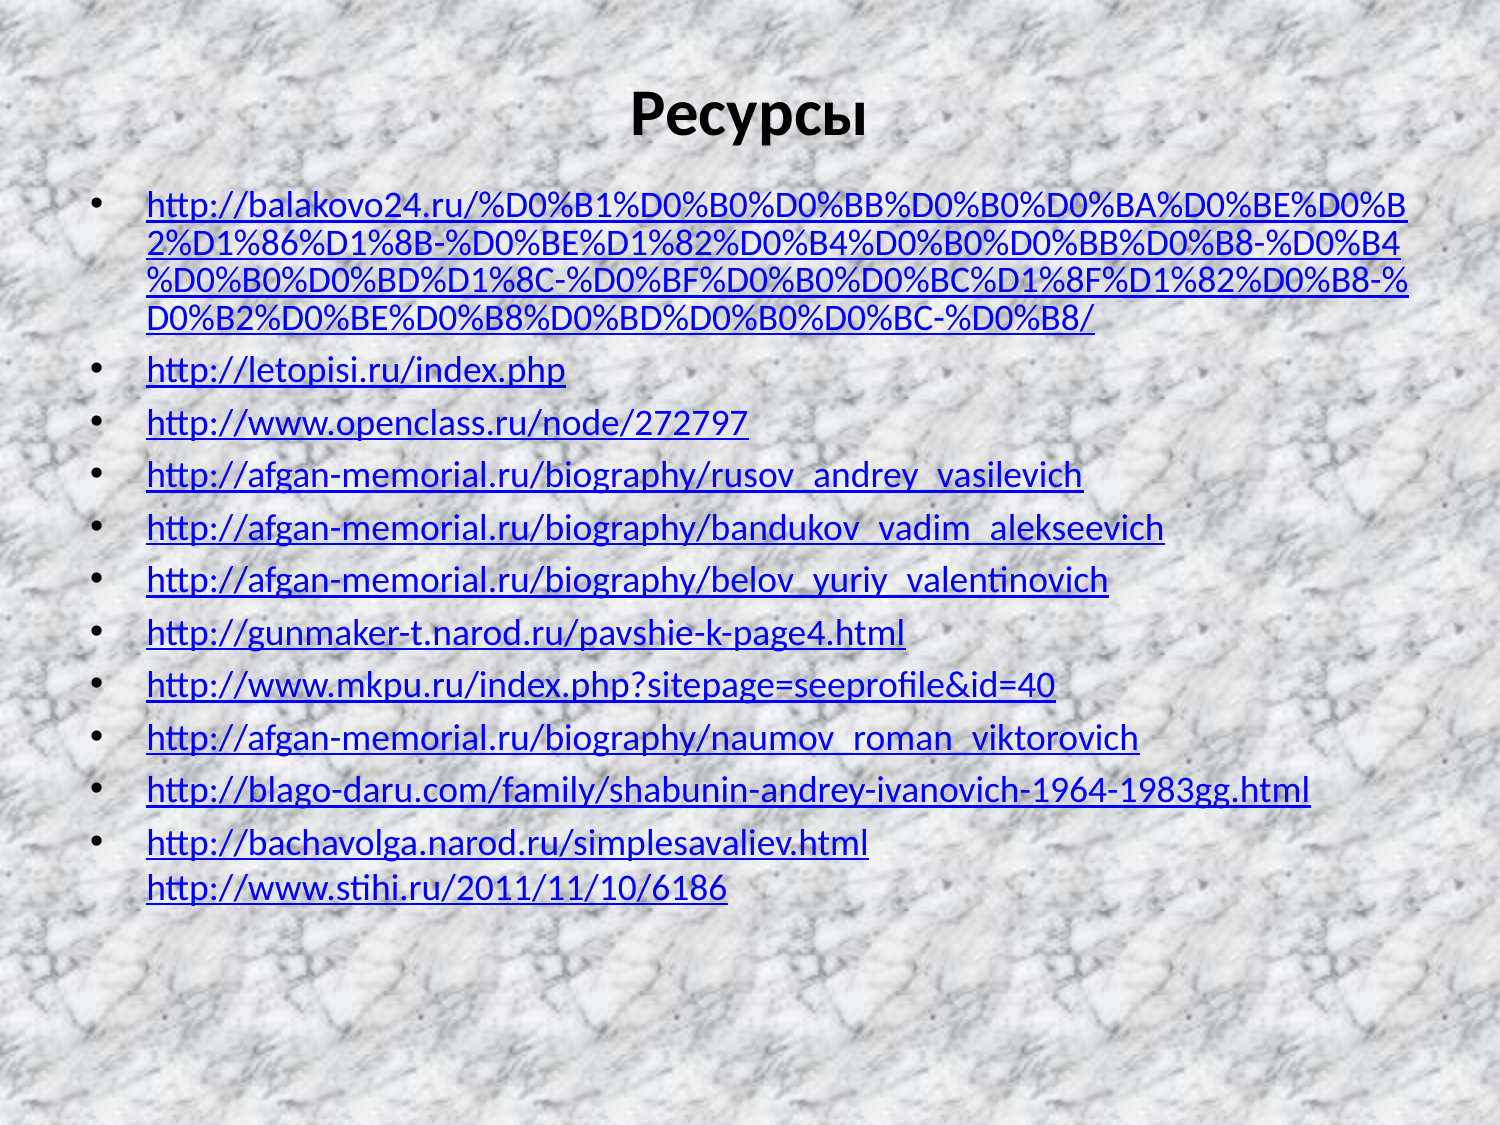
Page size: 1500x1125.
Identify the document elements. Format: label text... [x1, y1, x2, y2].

picture [0, 0, 1500, 1125]
title Ресурсы [75, 45, 1425, 172]
list http://balakovo24.ru/%D0%B1%D0%B0%D0%BB%D0%B0%D0%BA%D0%BE%D0%B2%D1%86%D1%8B-%D0%BE%D1%82%D0%B4%D0%B0%D0%BB%D0%B8-%D0%B4%D0%B0%D0%BD%D1%8C-%D0%BF%D0%B0%D0%BC%D1%8F%D1%82%D0%B8-%D0%B2%D0%BE%D0%B8%D0%BD%D0%B0%D0%BC-%D0%B8/ http://letopisi.ru/index.php http://www.openclass.ru/node/272797 http://afgan-memorial.ru/biography/rusov_andrey_vasilevich http://afgan-memorial.ru/biography/bandukov_vadim_alekseevich http://afgan-memorial.ru/biography/belov_yuriy_valentinovich http://gunmaker-t.narod.ru/pavshie-k-page4.html http://www.mkpu.ru/index.php?sitepage=seeprofile&id=40 http://afgan-memorial.ru/biography/naumov_roman_viktorovich http://blago-daru.com/family/shabunin-andrey-ivanovich-1964-1983gg.html http://bachavolga.narod.ru/simplesavaliev.html http://www.stihi.ru/2011/11/10/6186 [75, 172, 1425, 1005]
